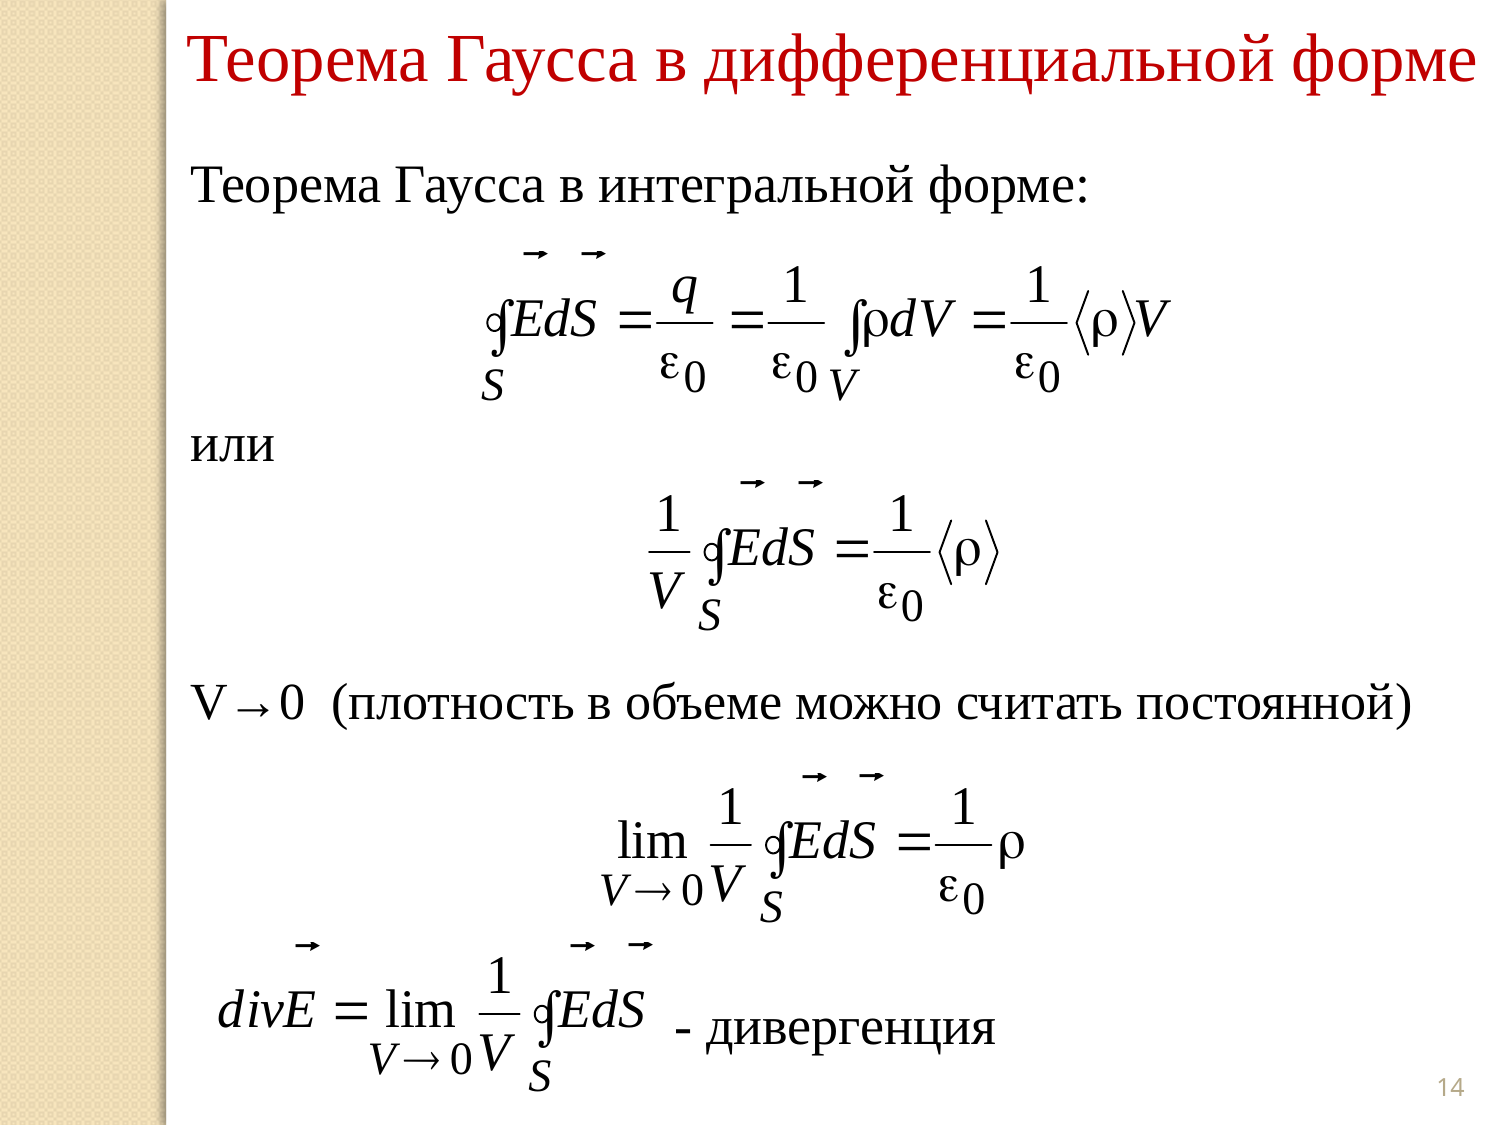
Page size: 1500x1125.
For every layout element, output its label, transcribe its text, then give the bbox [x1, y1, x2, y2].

text_box Теорема Гаусса в интегральной форме: или V→0 (плотность в объеме можно считать постоянной) - дивергенция [175, 140, 1465, 1063]
slide_number 14 [1413, 1034, 1488, 1113]
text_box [596, 773, 1035, 933]
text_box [210, 942, 657, 1102]
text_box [472, 250, 1184, 411]
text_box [641, 480, 1007, 640]
text_box Теорема Гаусса в дифференциальной форме [166, 4, 1500, 118]
